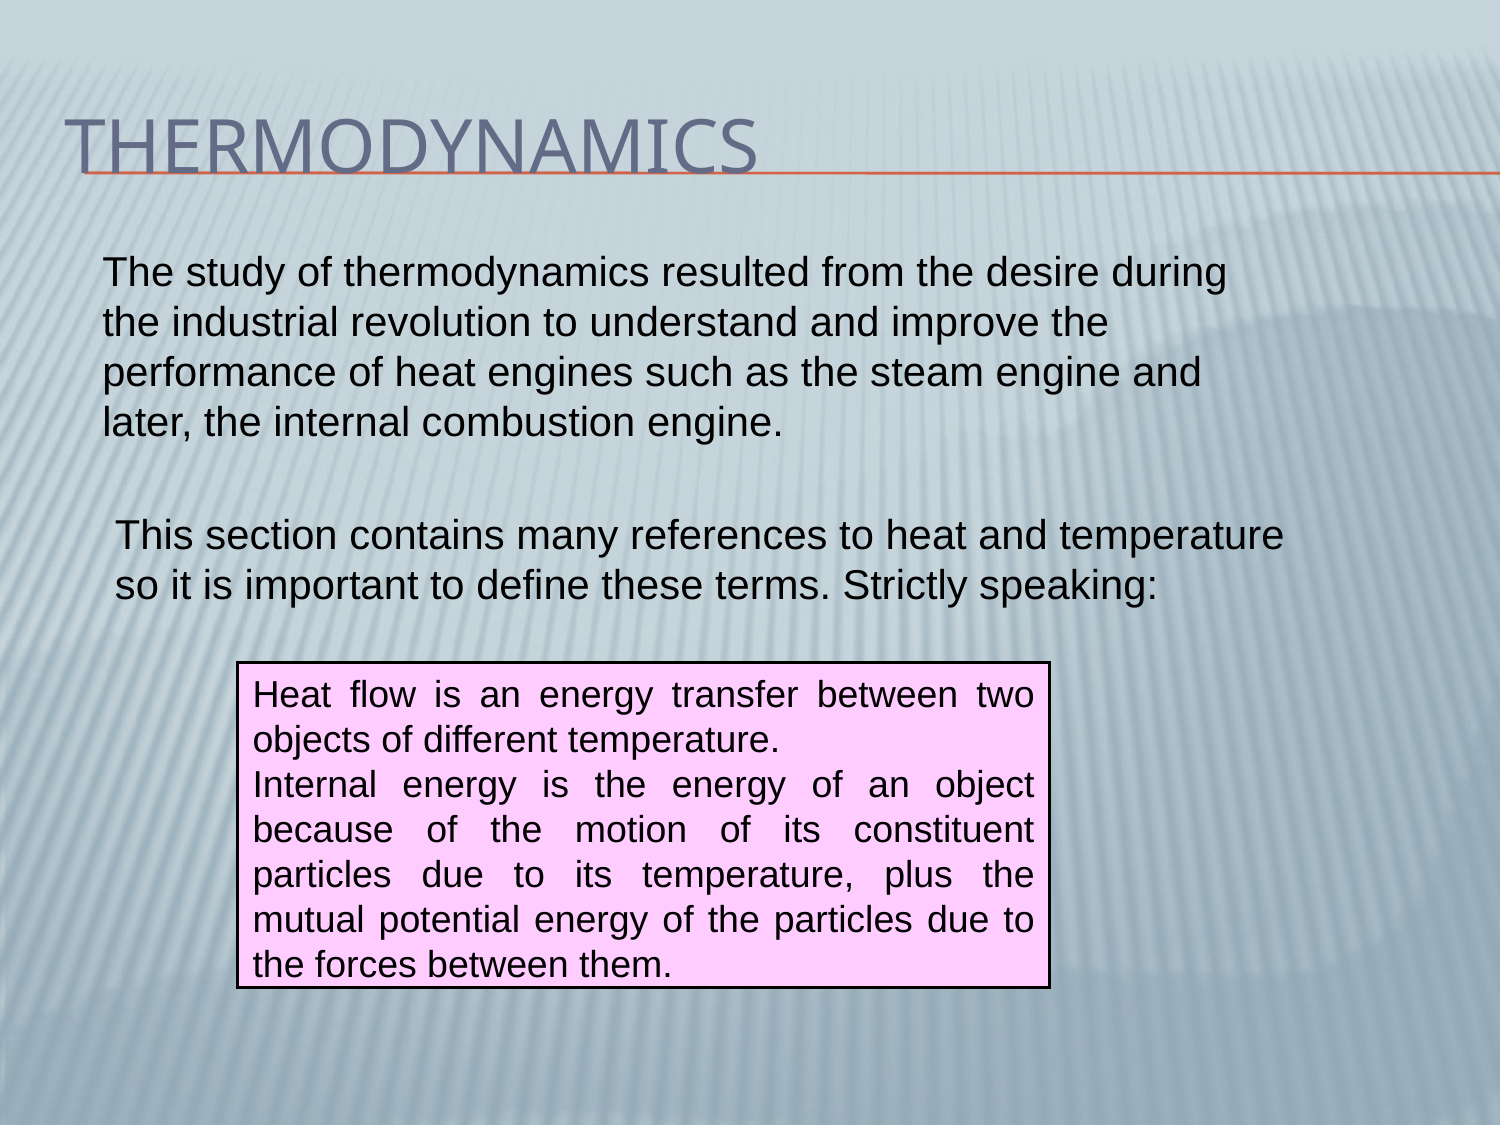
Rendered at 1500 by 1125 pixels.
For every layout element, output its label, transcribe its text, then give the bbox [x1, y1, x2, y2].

text_box The study of thermodynamics resulted from the desire during the industrial revolution to understand and improve the performance of heat engines such as the steam engine and later, the internal combustion engine. [87, 237, 1313, 553]
title Thermodynamics [49, 75, 1475, 213]
text_box Heat flow is an energy transfer between two objects of different temperature. Internal energy is the energy of an object because of the motion of its constituent particles due to its temperature, plus the mutual potential energy of the particles due to the forces between them. [237, 662, 1050, 988]
text_box This section contains many references to heat and temperature so it is important to define these terms. Strictly speaking: [99, 500, 1325, 616]
